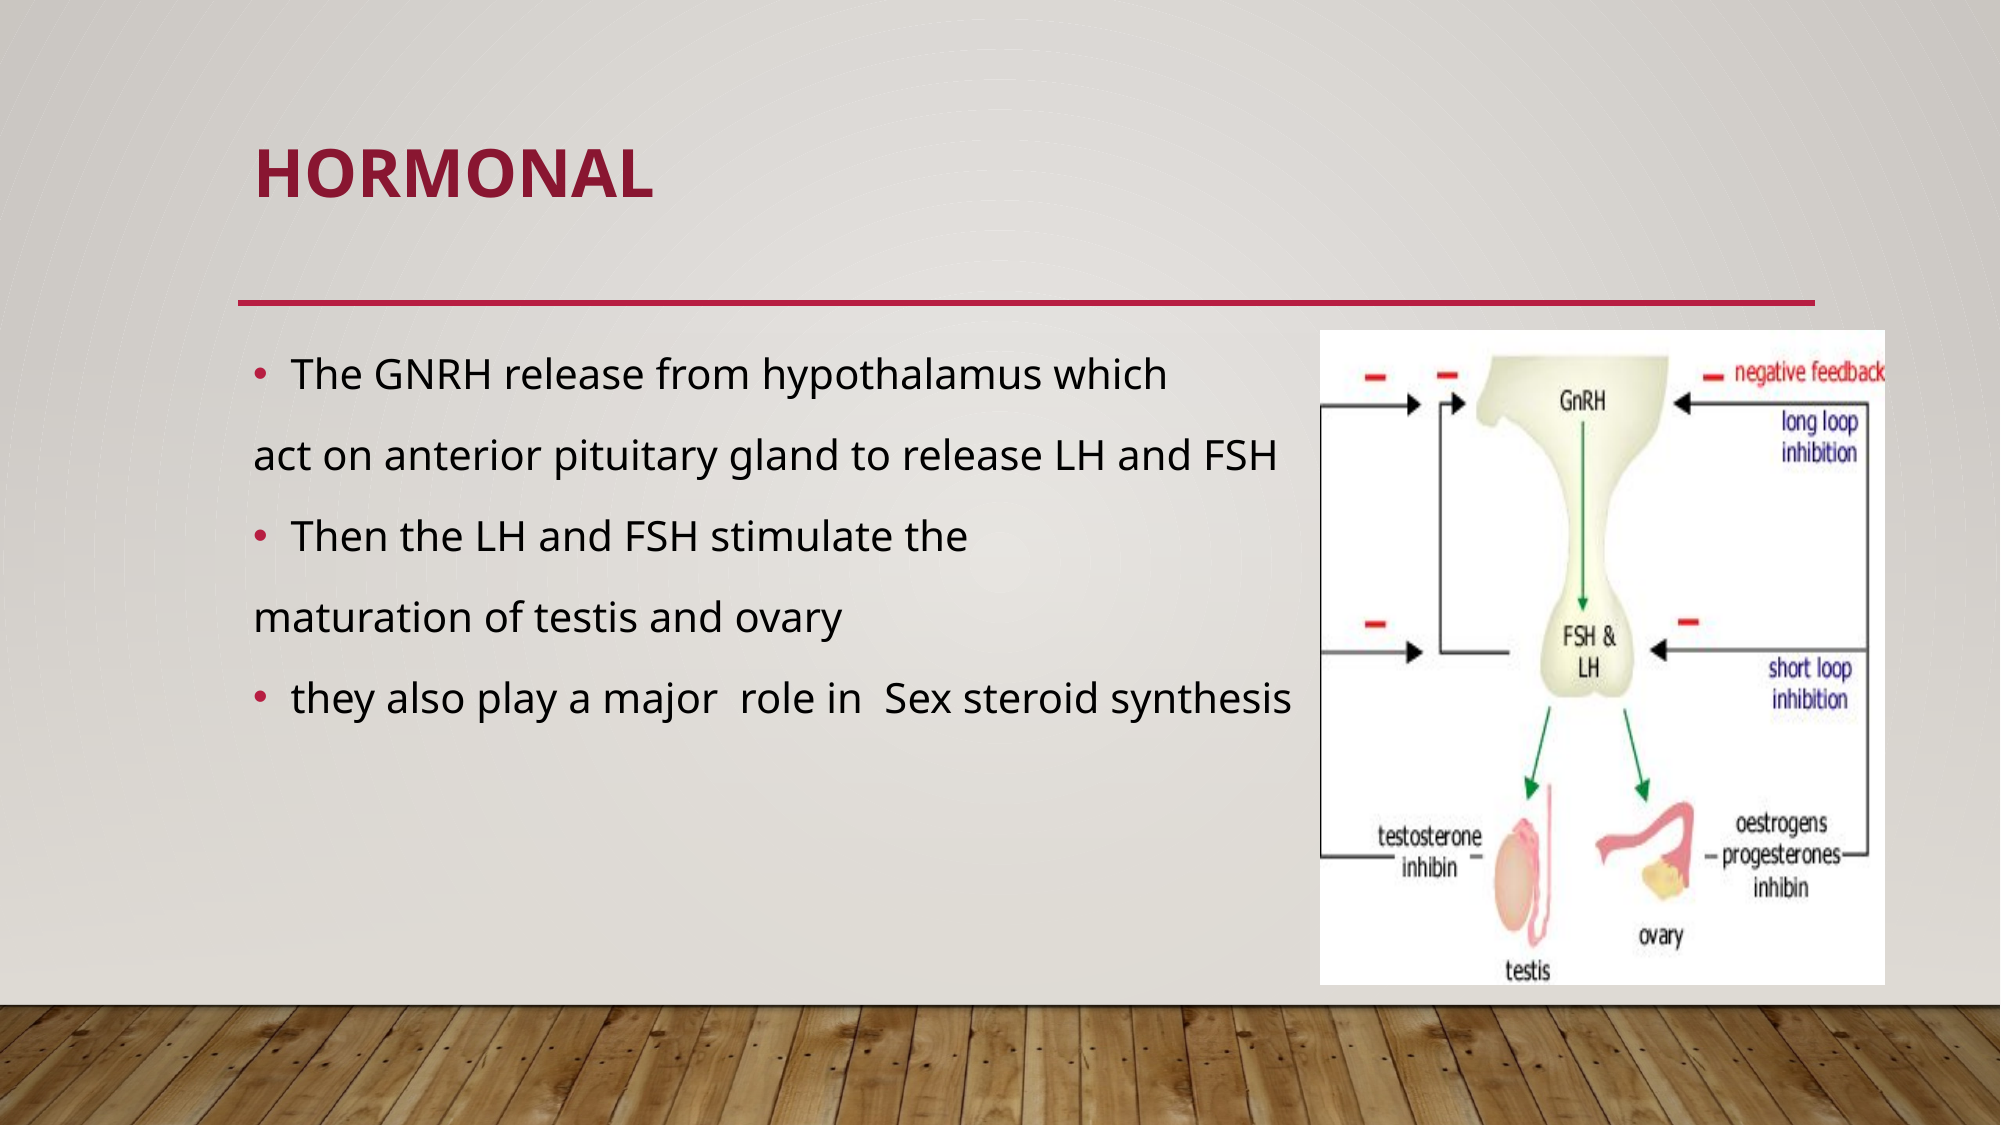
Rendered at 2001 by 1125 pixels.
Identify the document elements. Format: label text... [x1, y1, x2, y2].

picture [1320, 330, 1885, 986]
list The GNRH release from hypothalamus which act on anterior pituitary gland to release LH and FSH Then the LH and FSH stimulate the maturation of testis and ovary they also play a major role in Sex steroid synthesis [238, 330, 1975, 1003]
picture [0, 1005, 2000, 1125]
title Hormonal [238, 131, 1814, 305]
